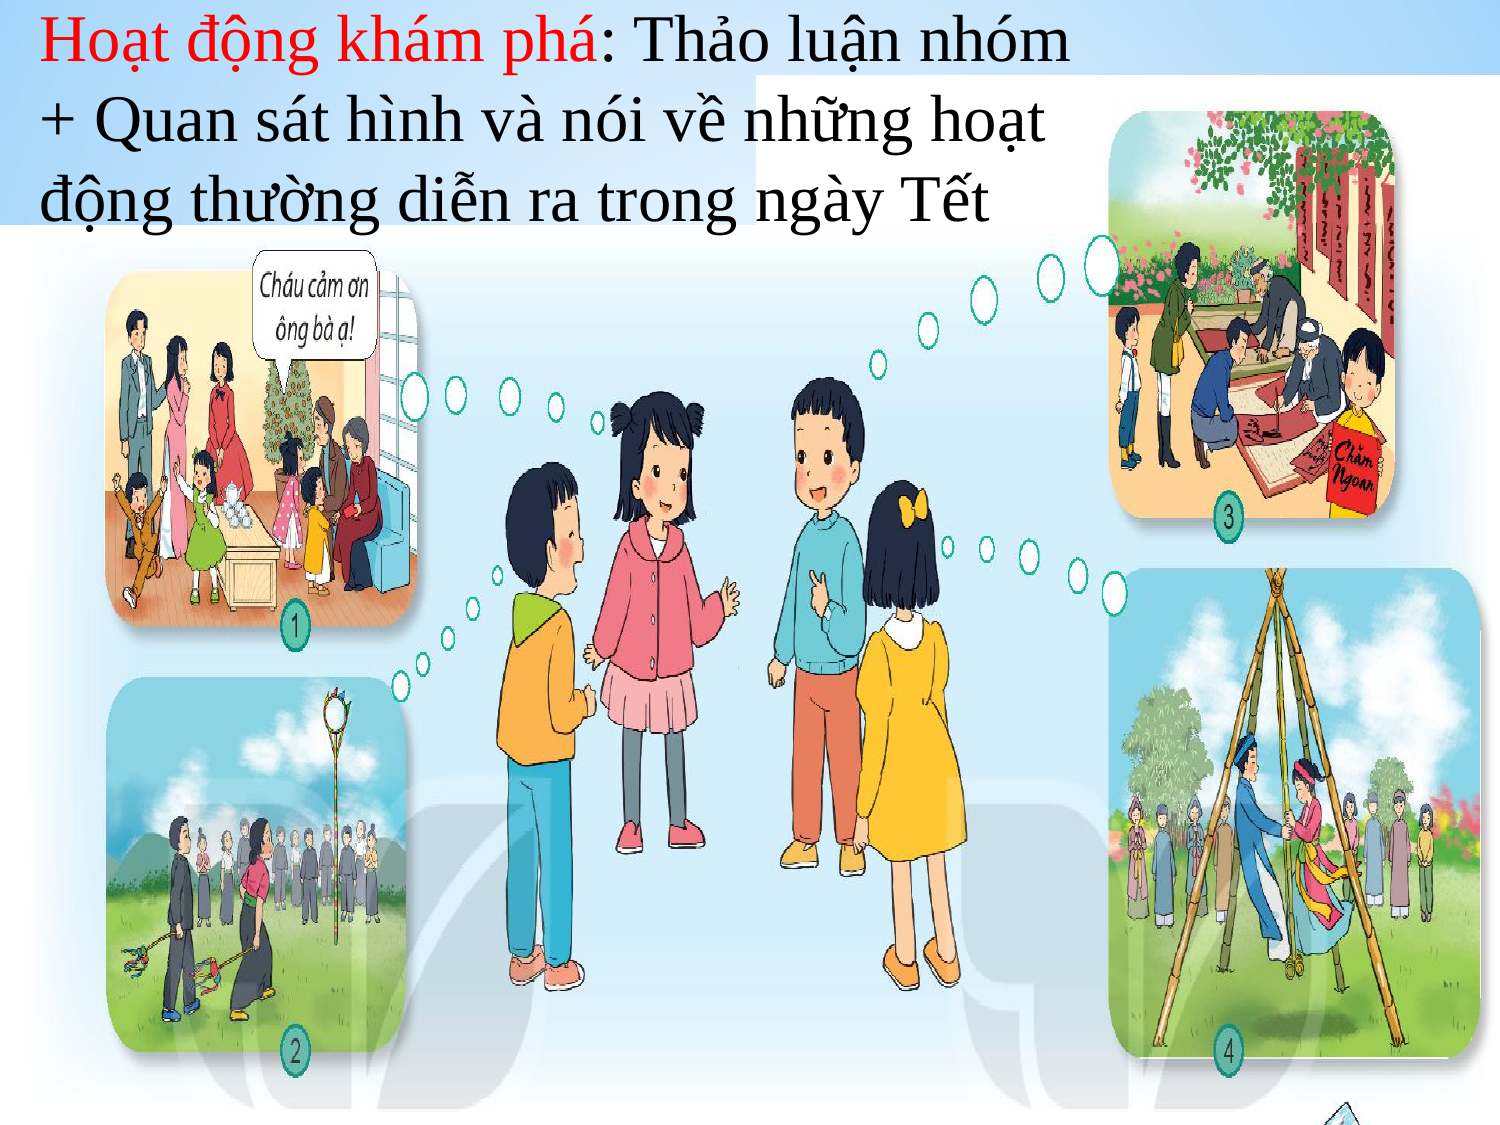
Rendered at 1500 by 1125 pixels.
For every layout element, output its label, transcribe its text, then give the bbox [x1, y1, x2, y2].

text_box Hoạt động khám phá: Thảo luận nhóm + Quan sát hình và nói về những hoạt động thường diễn ra trong ngày Tết [24, 0, 1128, 73]
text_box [0, 74, 1500, 1125]
